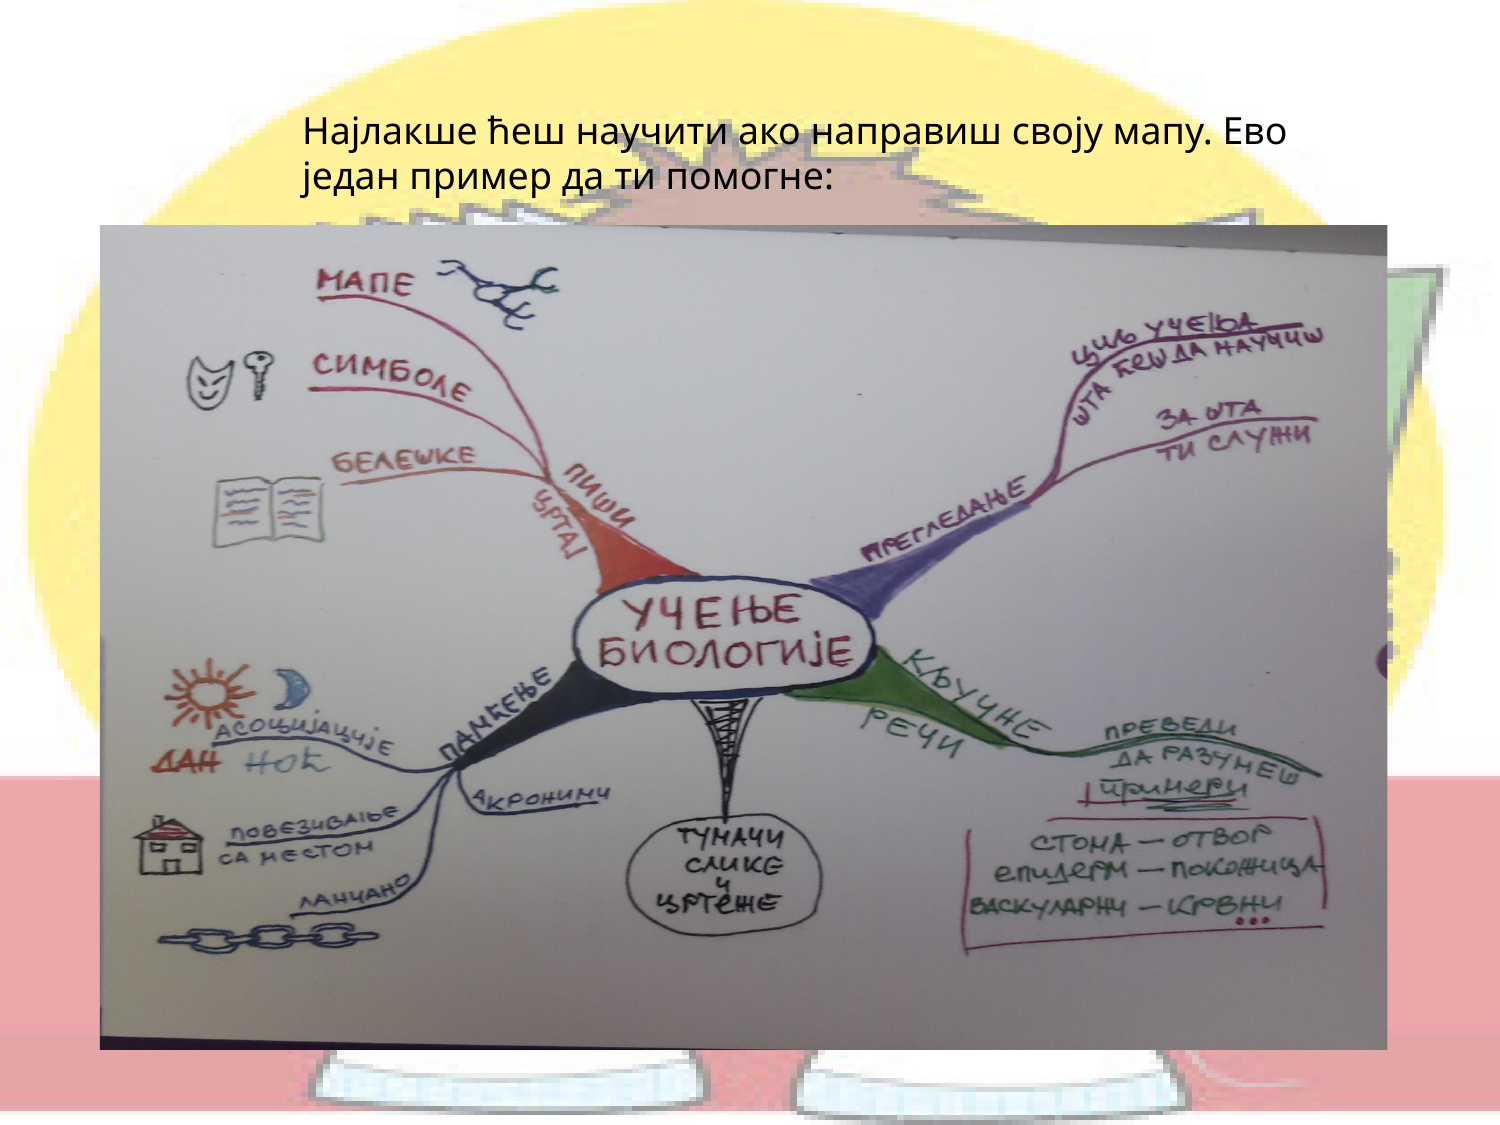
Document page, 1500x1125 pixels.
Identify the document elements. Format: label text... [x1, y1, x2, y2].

text_box Најлакше ћеш научити ако направиш своју мапу. Ево један пример да ти помогне: [287, 99, 1338, 223]
picture [99, 224, 1388, 1051]
